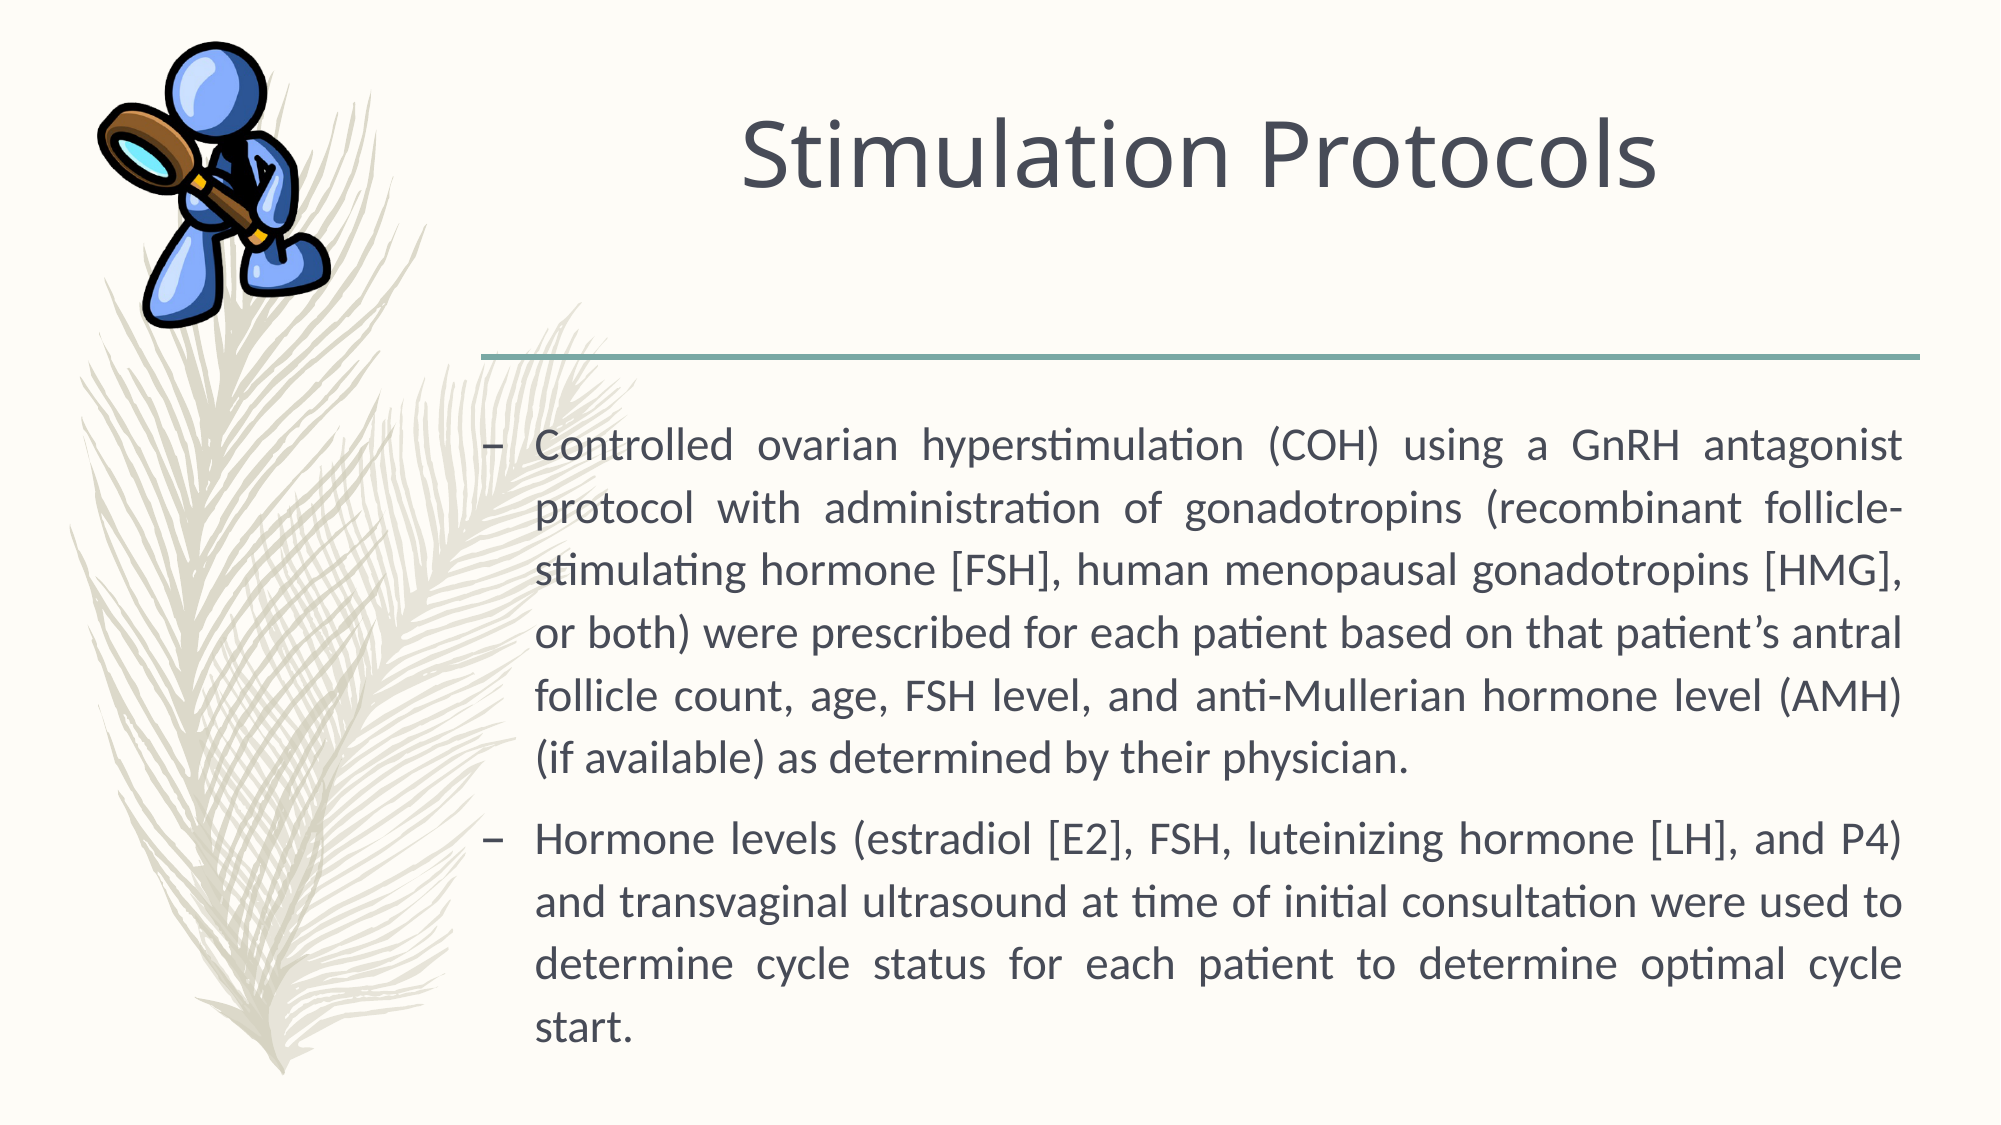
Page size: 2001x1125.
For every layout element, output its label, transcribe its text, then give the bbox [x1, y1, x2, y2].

picture [65, 36, 363, 333]
title Stimulation Protocols [481, 93, 1920, 350]
list Controlled ovarian hyperstimulation (COH) using a GnRH antagonist protocol with administration of gonadotropins (recombinant follicle-stimulating hormone [FSH], human menopausal gonadotropins [HMG], or both) were prescribed for each patient based on that patient’s antral follicle count, age, FSH level, and anti-Mullerian hormone level (AMH) (if available) as determined by their physician. Hormone levels (estradiol [E2], FSH, luteinizing hormone [LH], and P4) and transvaginal ultrasound at time of initial consultation were used to determine cycle status for each patient to determine optimal cycle start. [466, 399, 1920, 1061]
